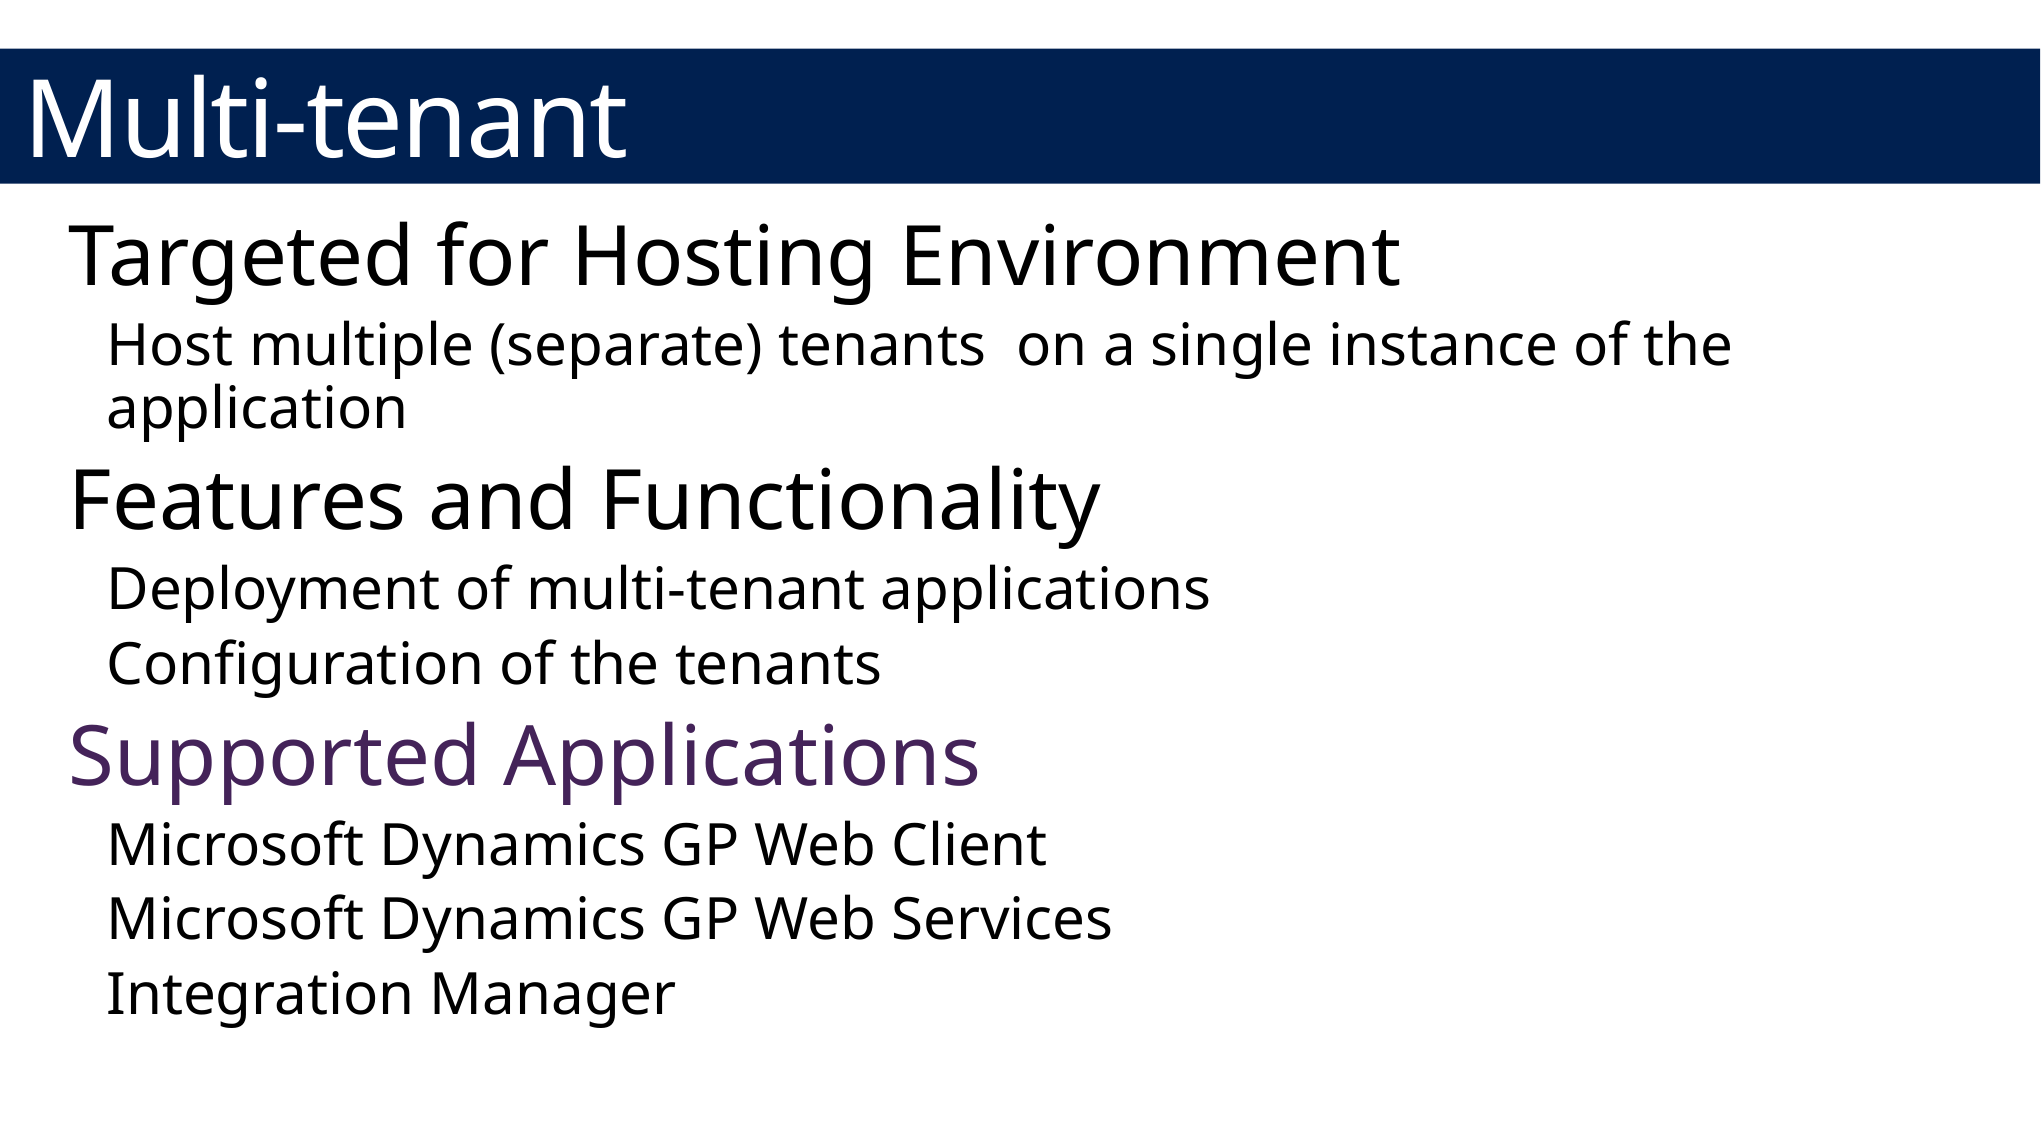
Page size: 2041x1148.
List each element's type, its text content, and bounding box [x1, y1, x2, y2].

list Targeted for Hosting Environment Host multiple (separate) tenants on a single instance of the application Features and Functionality Deployment of multi-tenant applications Configuration of the tenants Supported Applications Microsoft Dynamics GP Web Client Microsoft Dynamics GP Web Services Integration Manager [45, 198, 1996, 1076]
title Multi-tenant [0, 48, 2041, 184]
